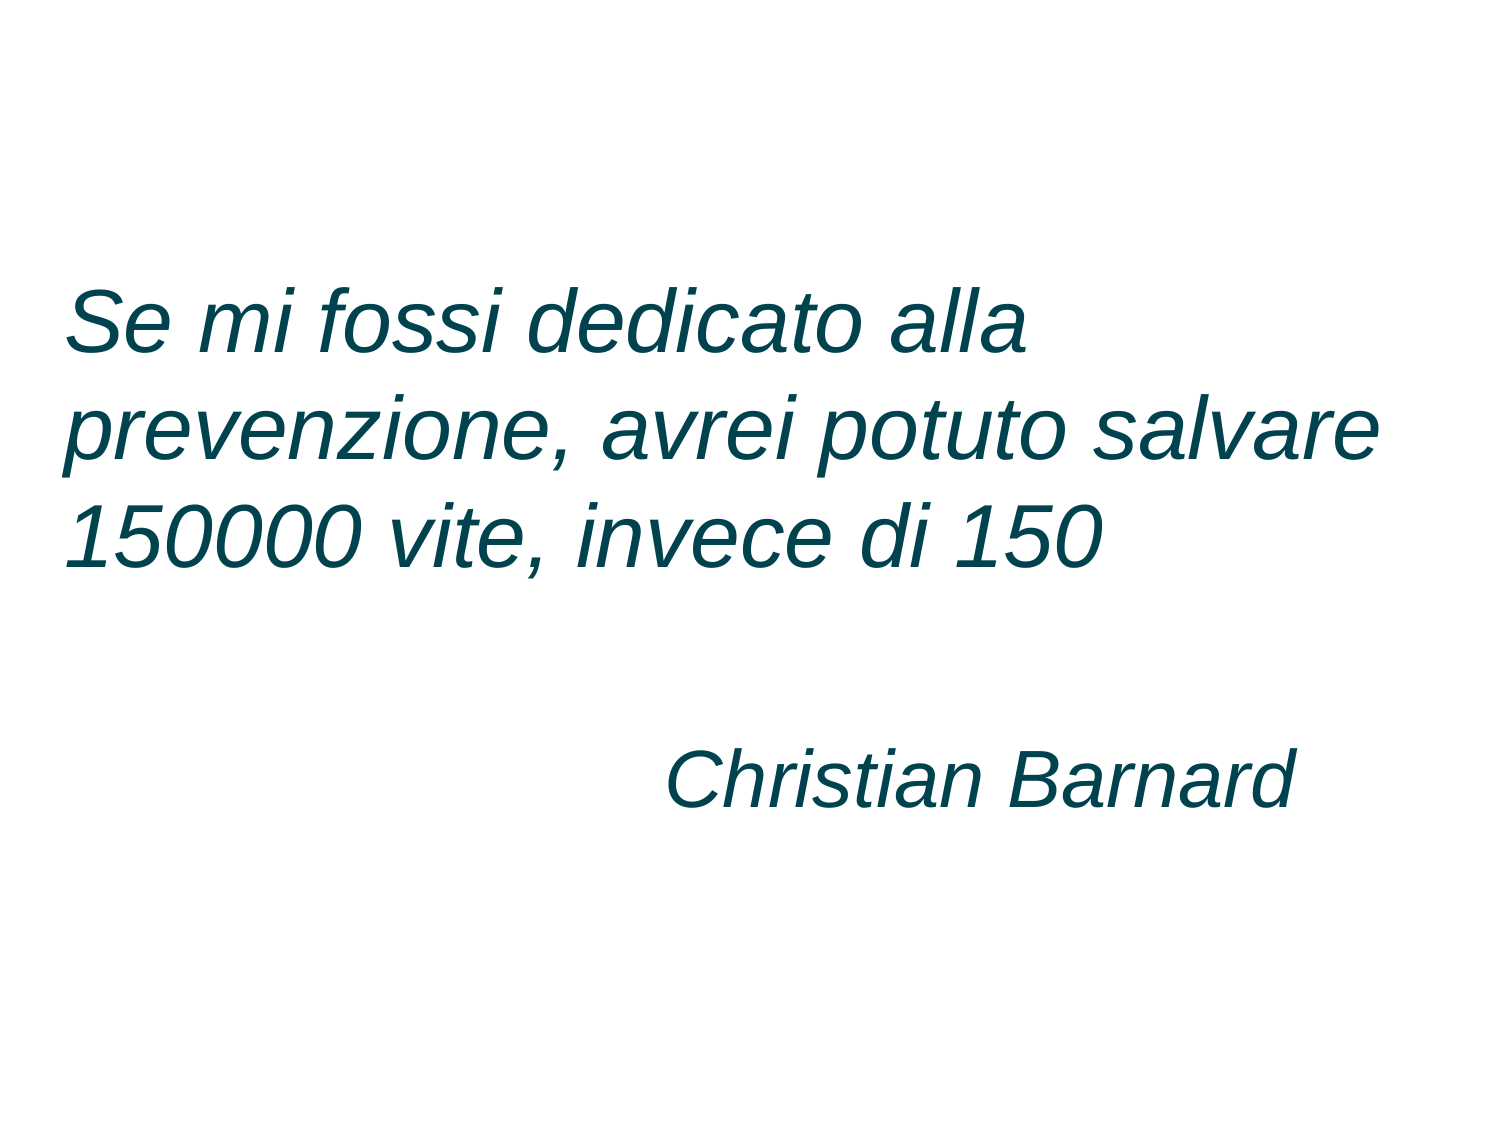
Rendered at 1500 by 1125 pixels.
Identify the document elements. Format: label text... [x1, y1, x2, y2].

list Se mi fossi dedicato alla prevenzione, avrei potuto salvare 150000 vite, invece di 150 Christian Barnard [19, 255, 1459, 1024]
